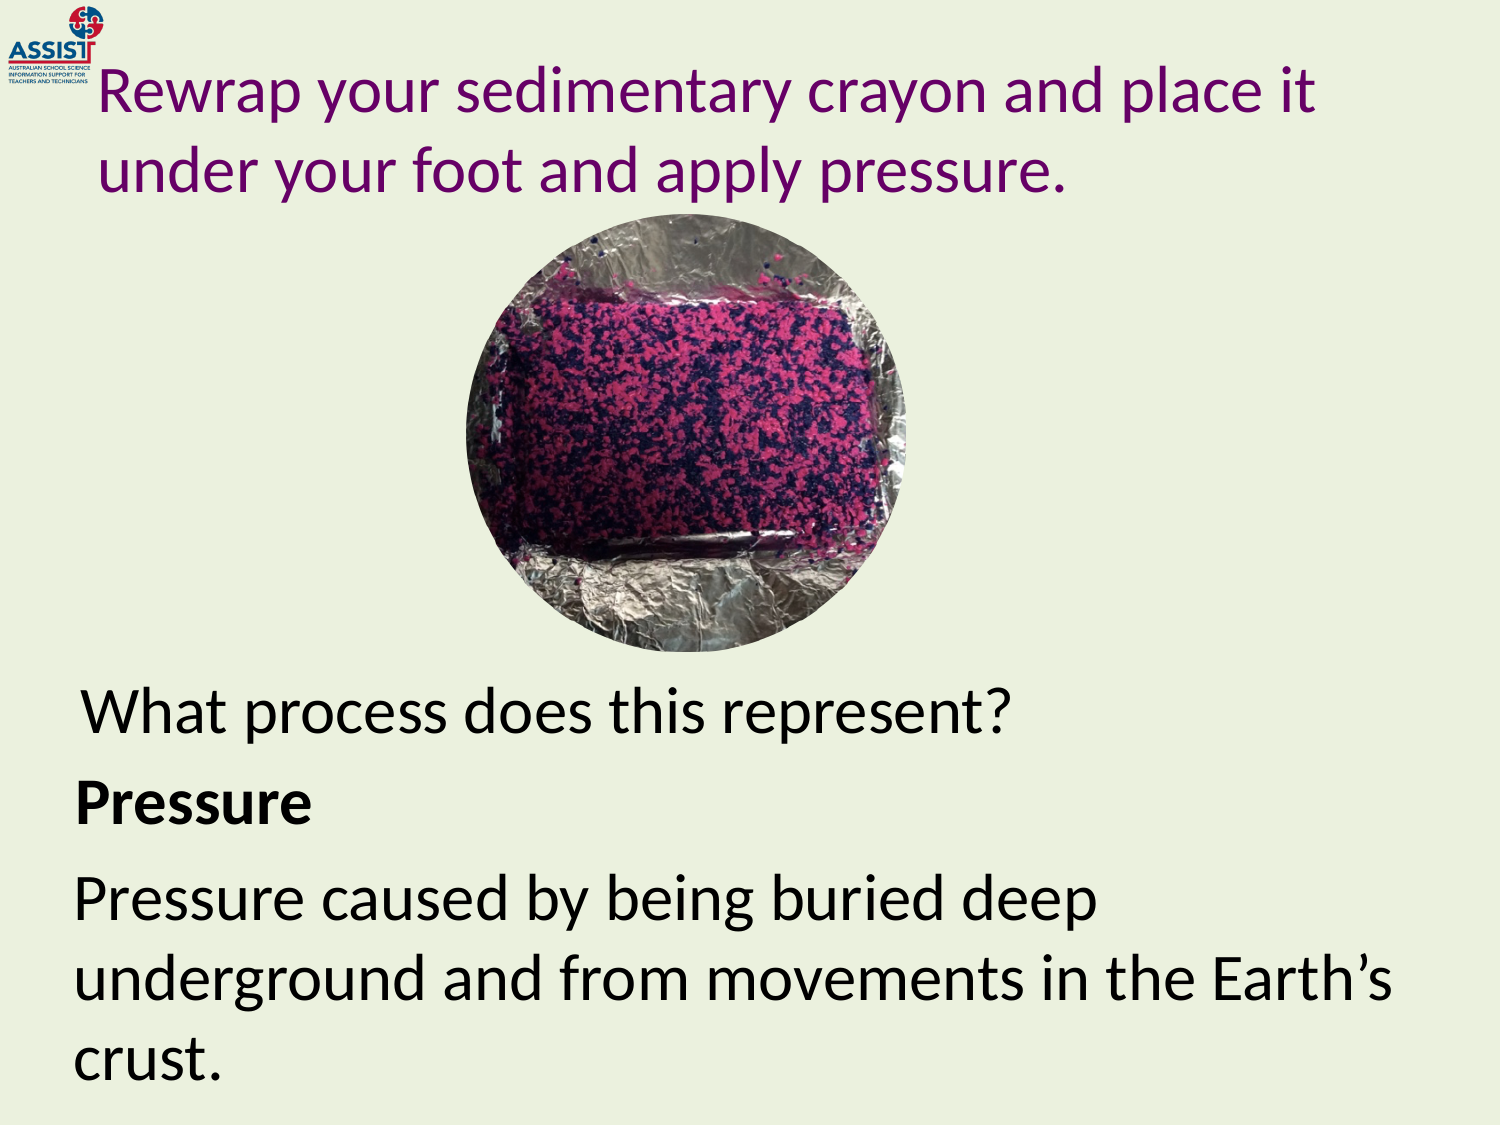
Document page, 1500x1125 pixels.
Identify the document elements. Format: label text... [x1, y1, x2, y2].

text_box Pressure caused by being buried deep underground and from movements in the Earth’s crust. [58, 846, 1419, 1102]
picture [465, 214, 906, 652]
picture [0, 0, 108, 88]
text_box Rewrap your sedimentary crayon and place it under your foot and apply pressure. [83, 38, 1339, 213]
text_box Pressure [60, 750, 329, 846]
text_box What process does this represent? [65, 660, 1031, 755]
